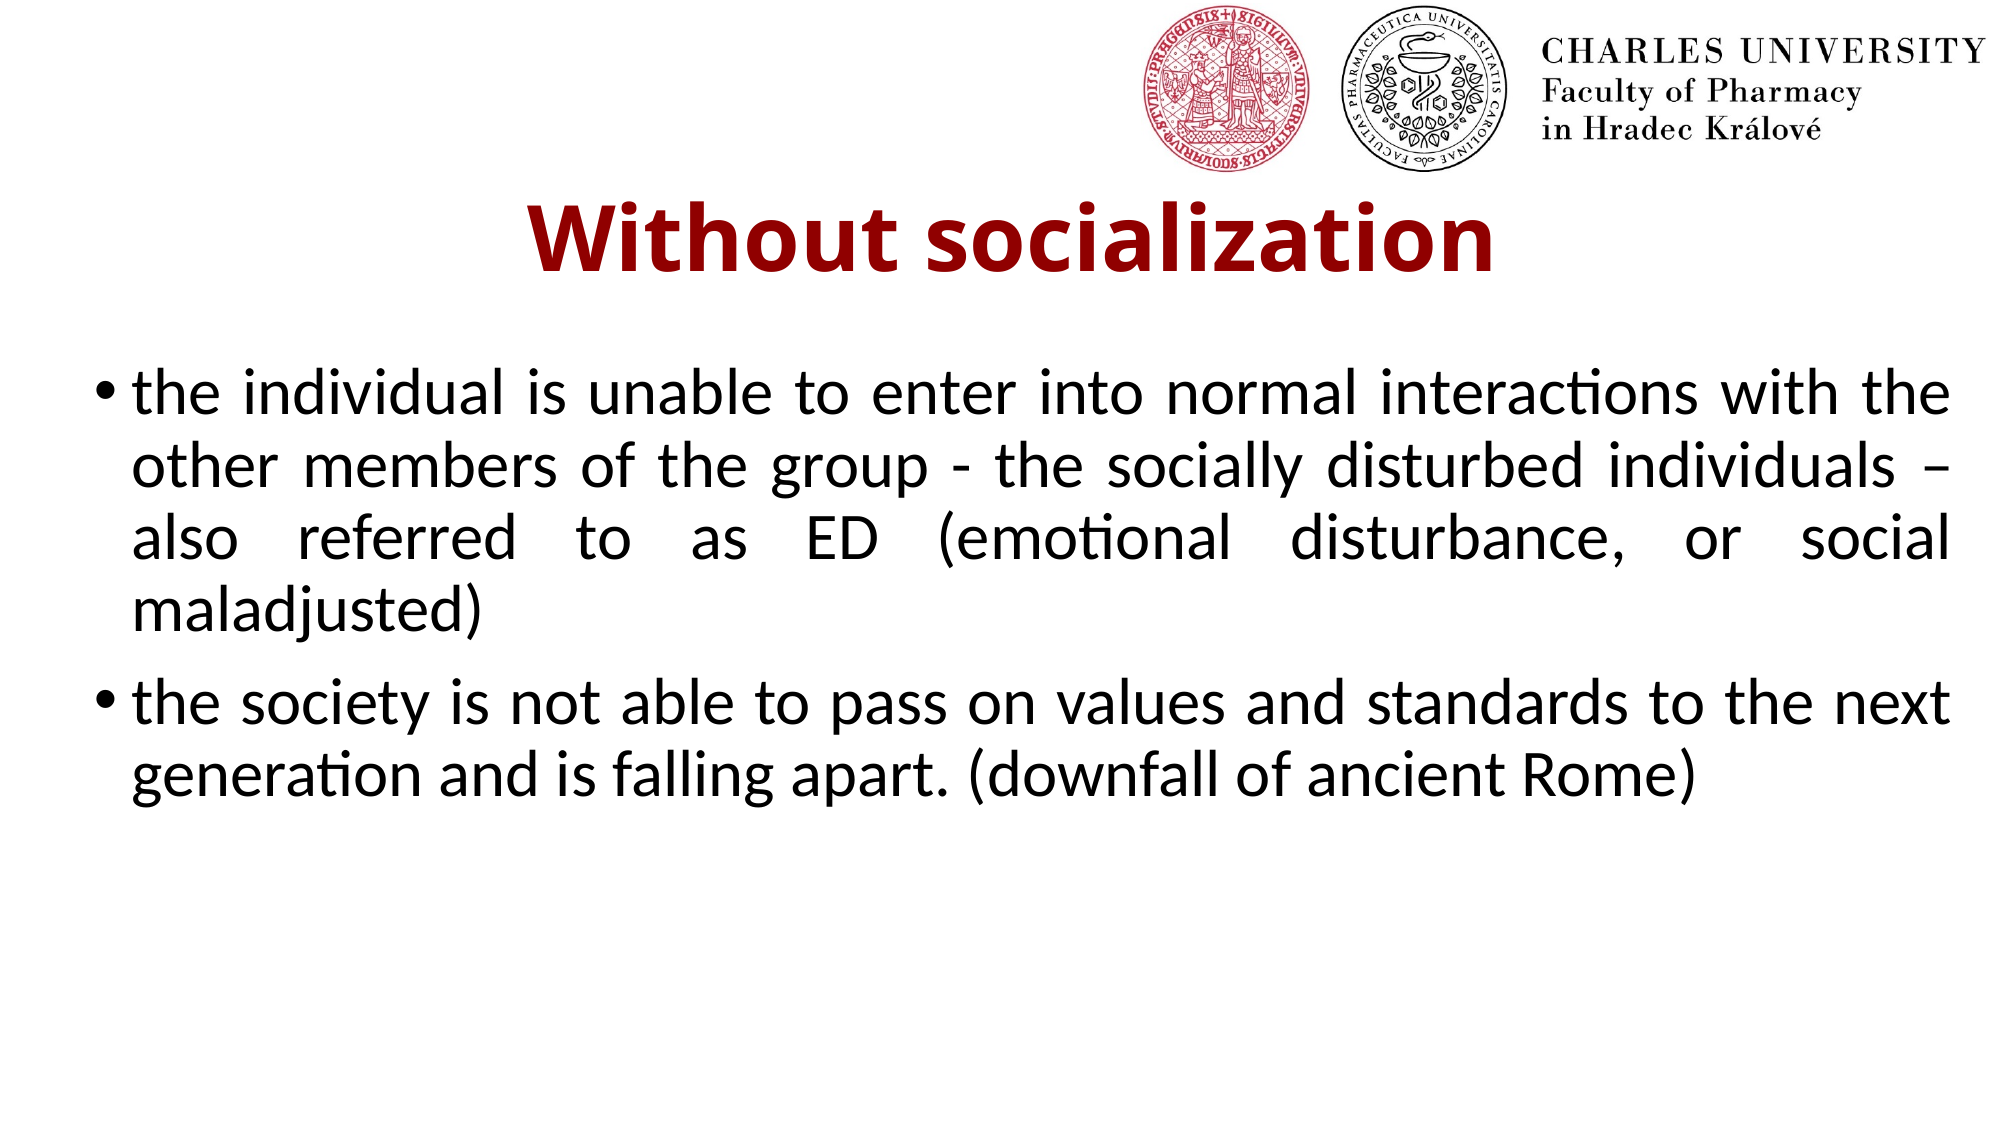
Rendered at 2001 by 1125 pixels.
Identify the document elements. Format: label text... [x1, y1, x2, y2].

picture [1141, 3, 2001, 175]
list the individual is unable to enter into normal interactions with the other members of the group - the socially disturbed individuals – also referred to as ED (emotional disturbance, or social maladjusted) the society is not able to pass on values and standards to the next generation and is falling apart. (downfall of ancient Rome) [78, 349, 1969, 1071]
title Without socialization [416, 133, 1610, 349]
